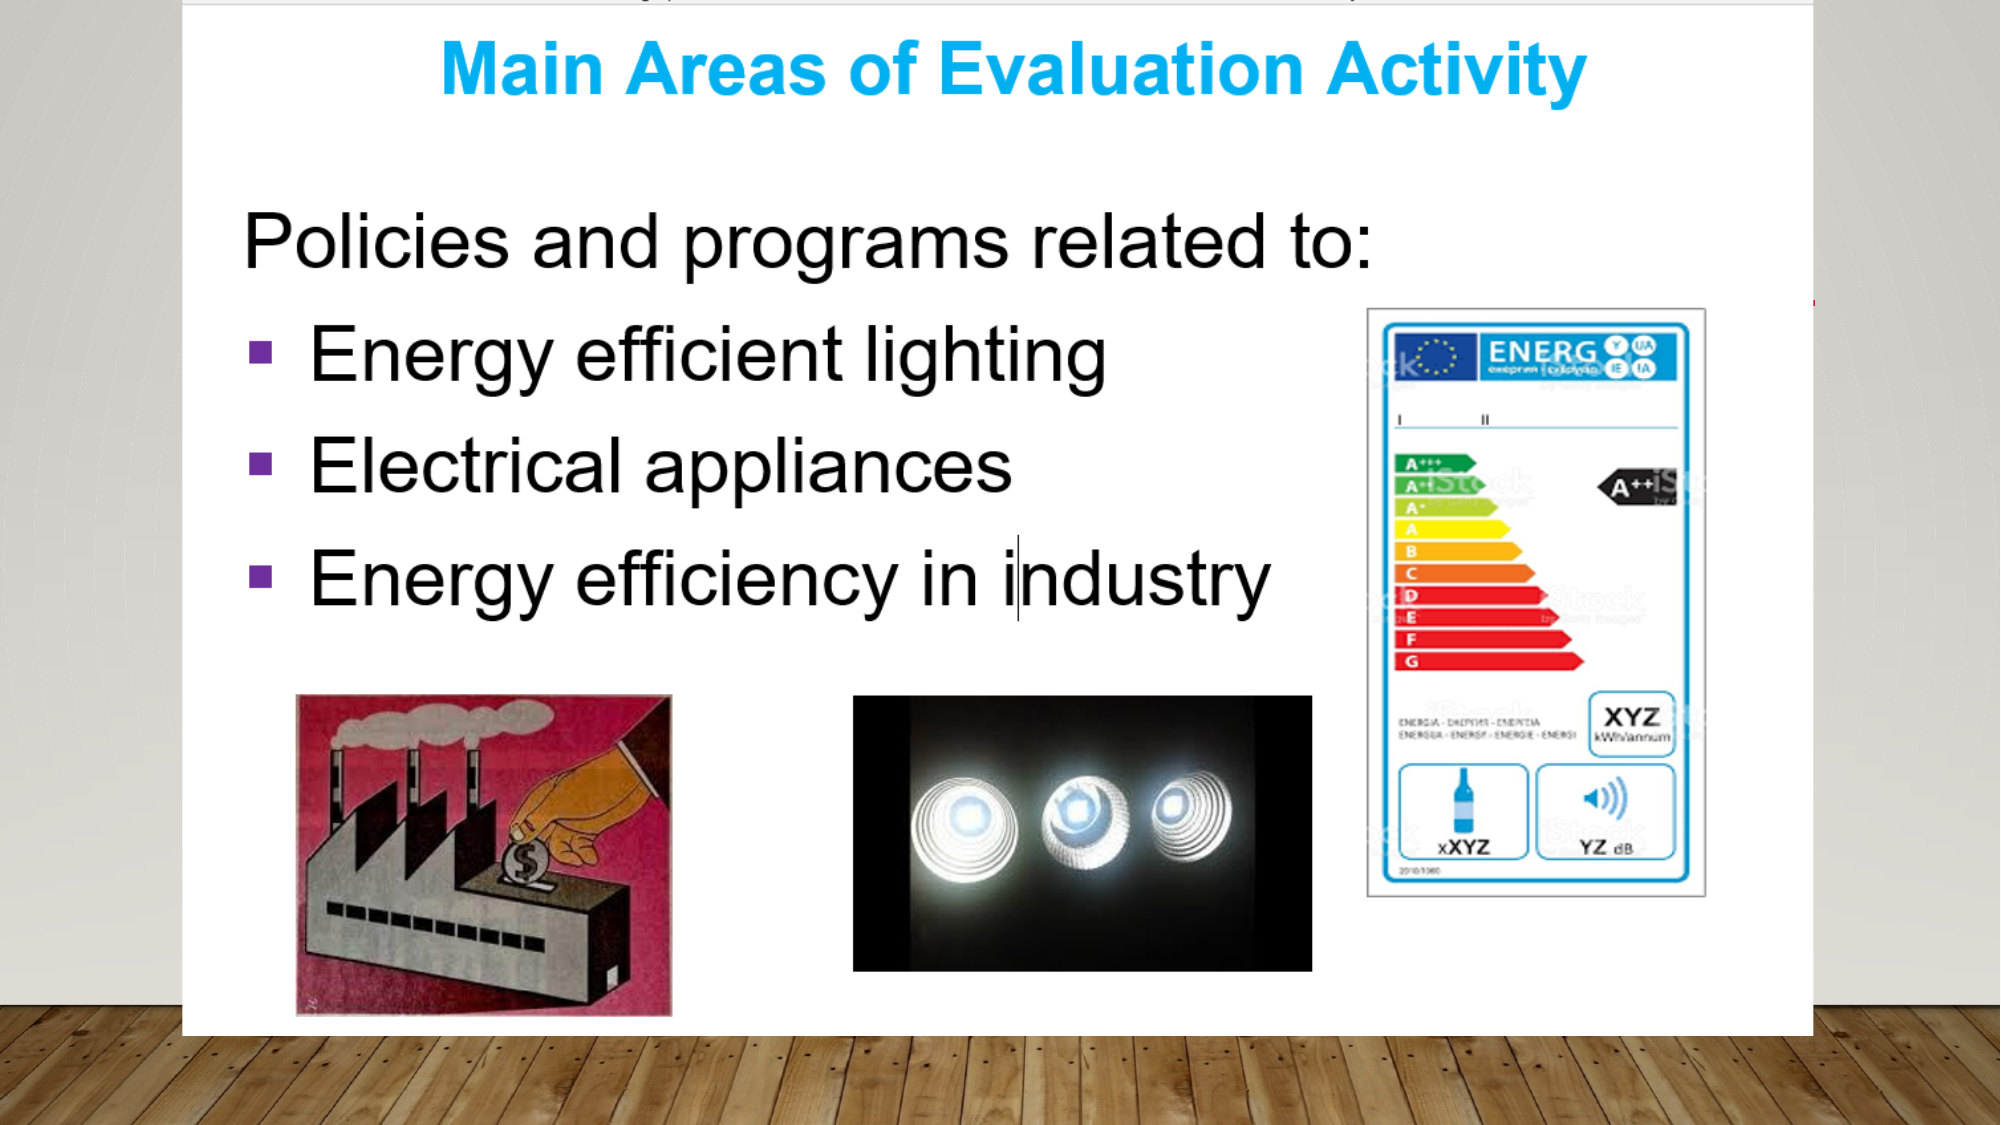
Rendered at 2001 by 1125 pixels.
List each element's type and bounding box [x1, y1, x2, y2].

list [182, 0, 1814, 1036]
picture [0, 1005, 2000, 1125]
